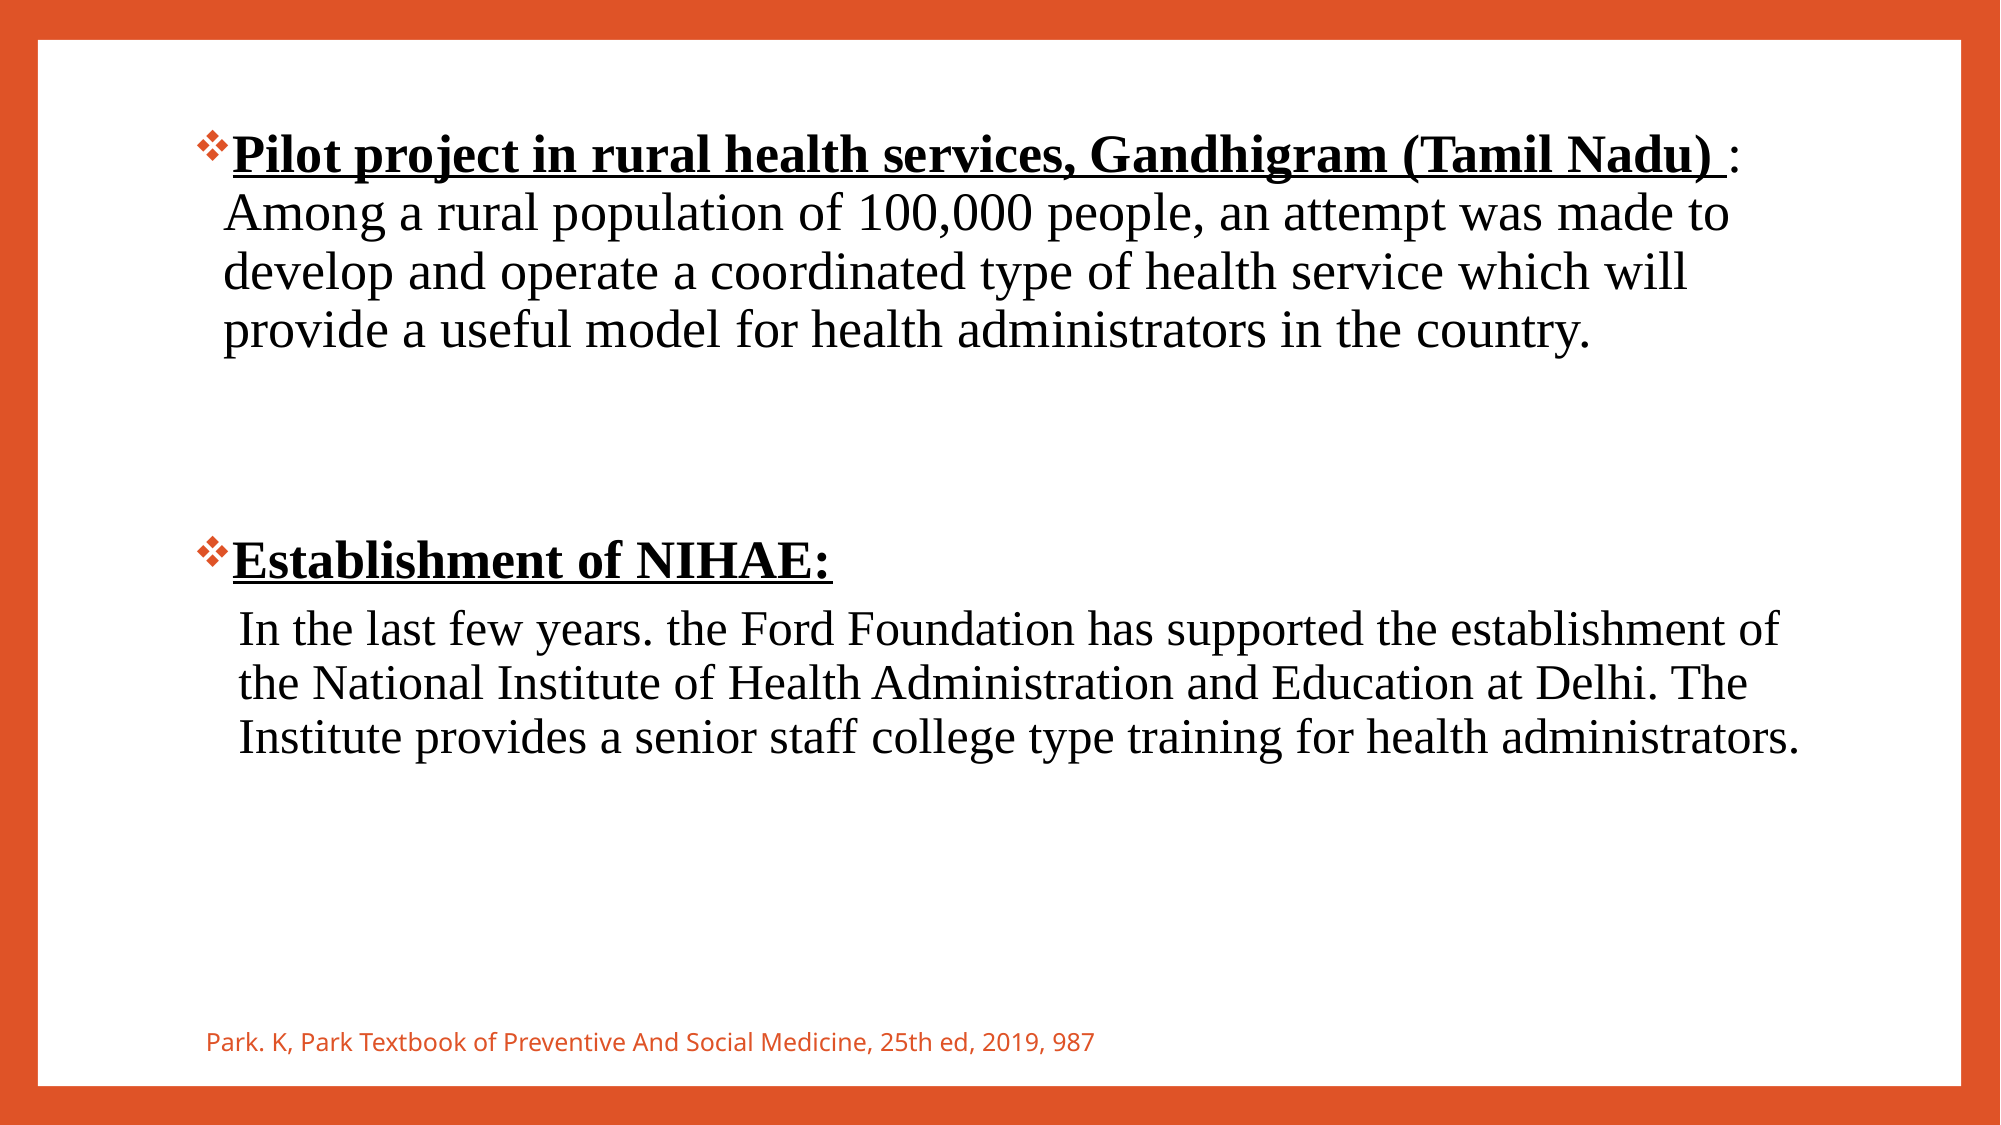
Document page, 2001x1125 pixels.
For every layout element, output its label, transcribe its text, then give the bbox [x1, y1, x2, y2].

footer Park. K, Park Textbook of Preventive And Social Medicine, 25th ed, 2019, 987 [174, 1026, 1128, 1087]
list Pilot project in rural health services, Gandhigram (Tamil Nadu) : Among a rural population of 100,000 people, an attempt was made to develop and operate a coordinated type of health service which will provide a useful model for health administrators in the country. Establishment of NIHAE: In the last few years. the Ford Foundation has supported the establishment of the National Institute of Health Administration and Education at Delhi. The Institute provides a senior staff college type training for health administrators. [133, 118, 1835, 1014]
